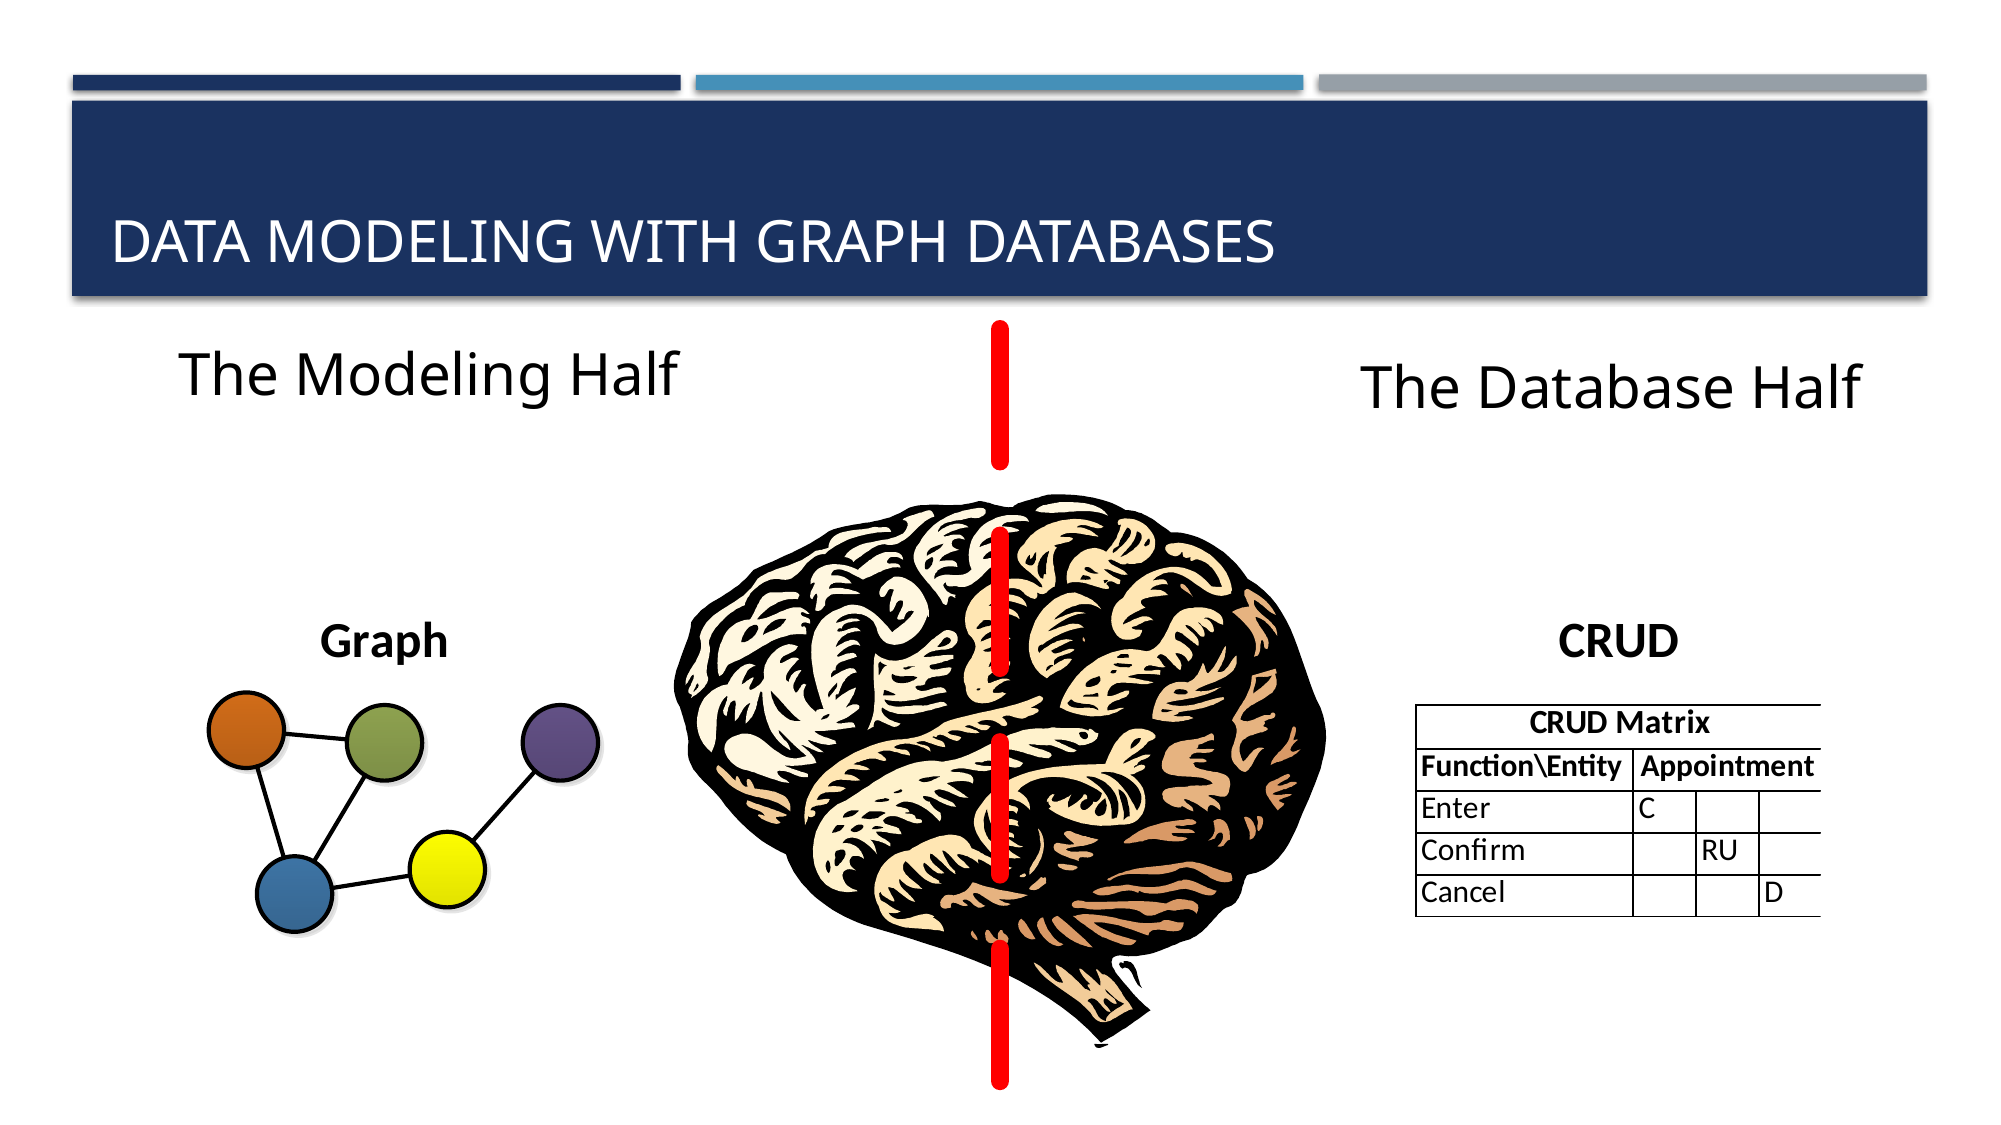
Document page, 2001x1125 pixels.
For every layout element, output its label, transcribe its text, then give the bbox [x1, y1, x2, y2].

text_box The Modeling Half [163, 329, 710, 415]
title Data Modeling with Graph Databases [95, 115, 1905, 282]
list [1005, 488, 1332, 1054]
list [668, 488, 993, 1054]
text_box The Database Half [1345, 342, 1892, 428]
picture [1554, 600, 1683, 677]
picture [1414, 703, 1824, 920]
picture [202, 600, 608, 942]
